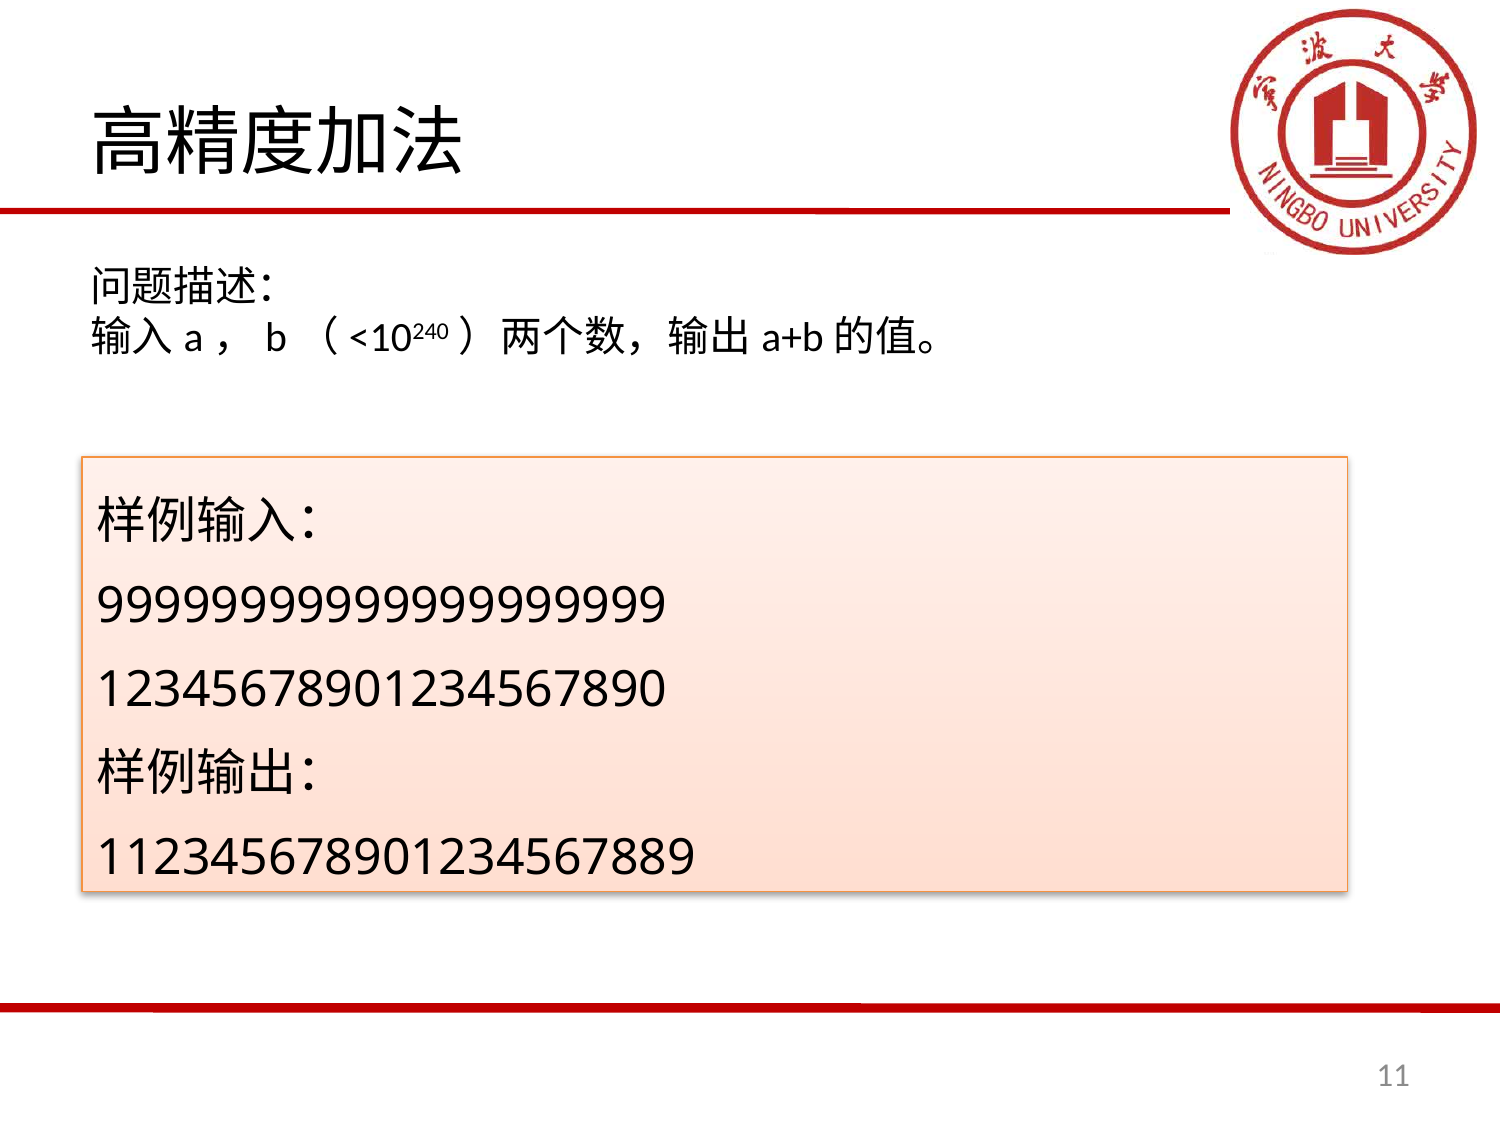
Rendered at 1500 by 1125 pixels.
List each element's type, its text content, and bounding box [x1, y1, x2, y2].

title 高精度加法 [75, 45, 1425, 233]
list 问题描述： 输入a，b（<10240）两个数，输出a+b的值。 [75, 262, 1425, 409]
picture [1230, 8, 1477, 255]
slide_number 11 [1074, 1042, 1425, 1103]
text_box 样例输入： 99999999999999999999 12345678901234567890 样例输出： 112345678901234567889 [81, 456, 1348, 892]
